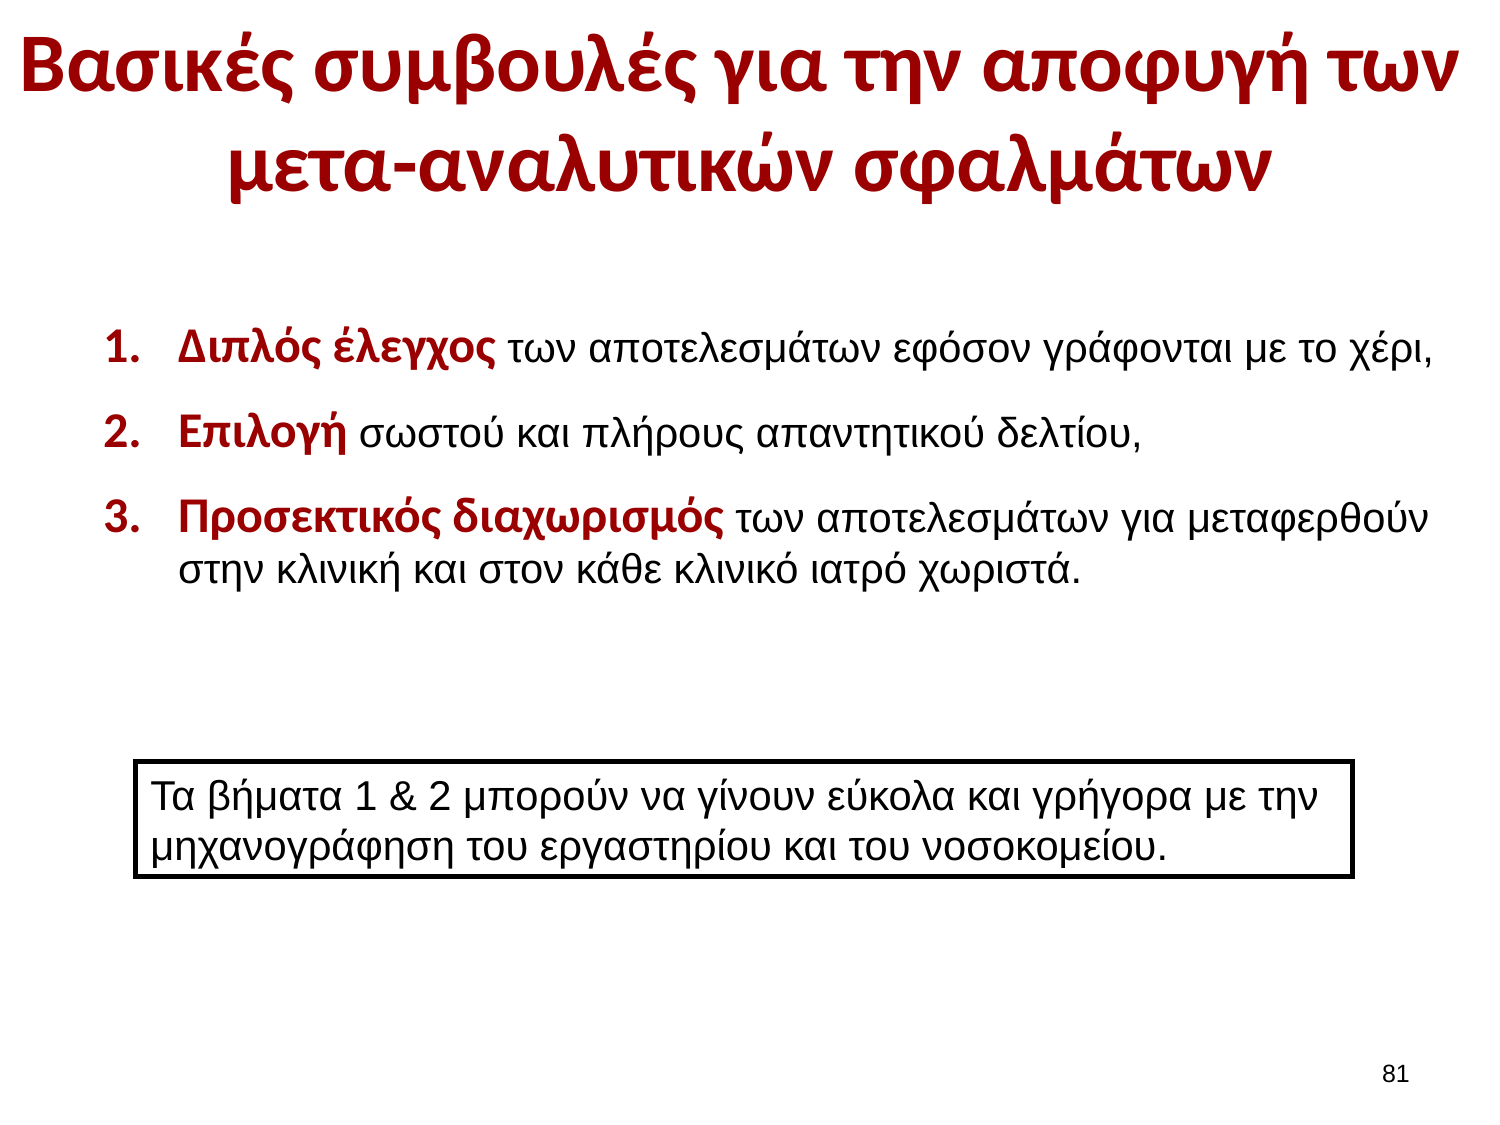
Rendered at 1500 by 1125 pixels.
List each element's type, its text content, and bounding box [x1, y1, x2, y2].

text_box Διπλός έλεγχος των αποτελεσμάτων εφόσον γράφονται με το χέρι, Επιλογή σωστού και πλήρους απαντητικού δελτίου, Προσεκτικός διαχωρισμός των αποτελεσμάτων για μεταφερθούν στην κλινική και στον κάθε κλινικό ιατρό χωριστά. [88, 304, 1471, 671]
slide_number 80 [1074, 1042, 1425, 1103]
text_box Τα βήματα 1 & 2 μπορούν να γίνουν εύκολα και γρήγορα με την μηχανογράφηση του εργαστηρίου και του νοσοκομείου. [135, 761, 1353, 877]
title Βασικές συμβουλές για την αποφυγή των μετα-αναλυτικών σφαλμάτων [0, 19, 1500, 197]
